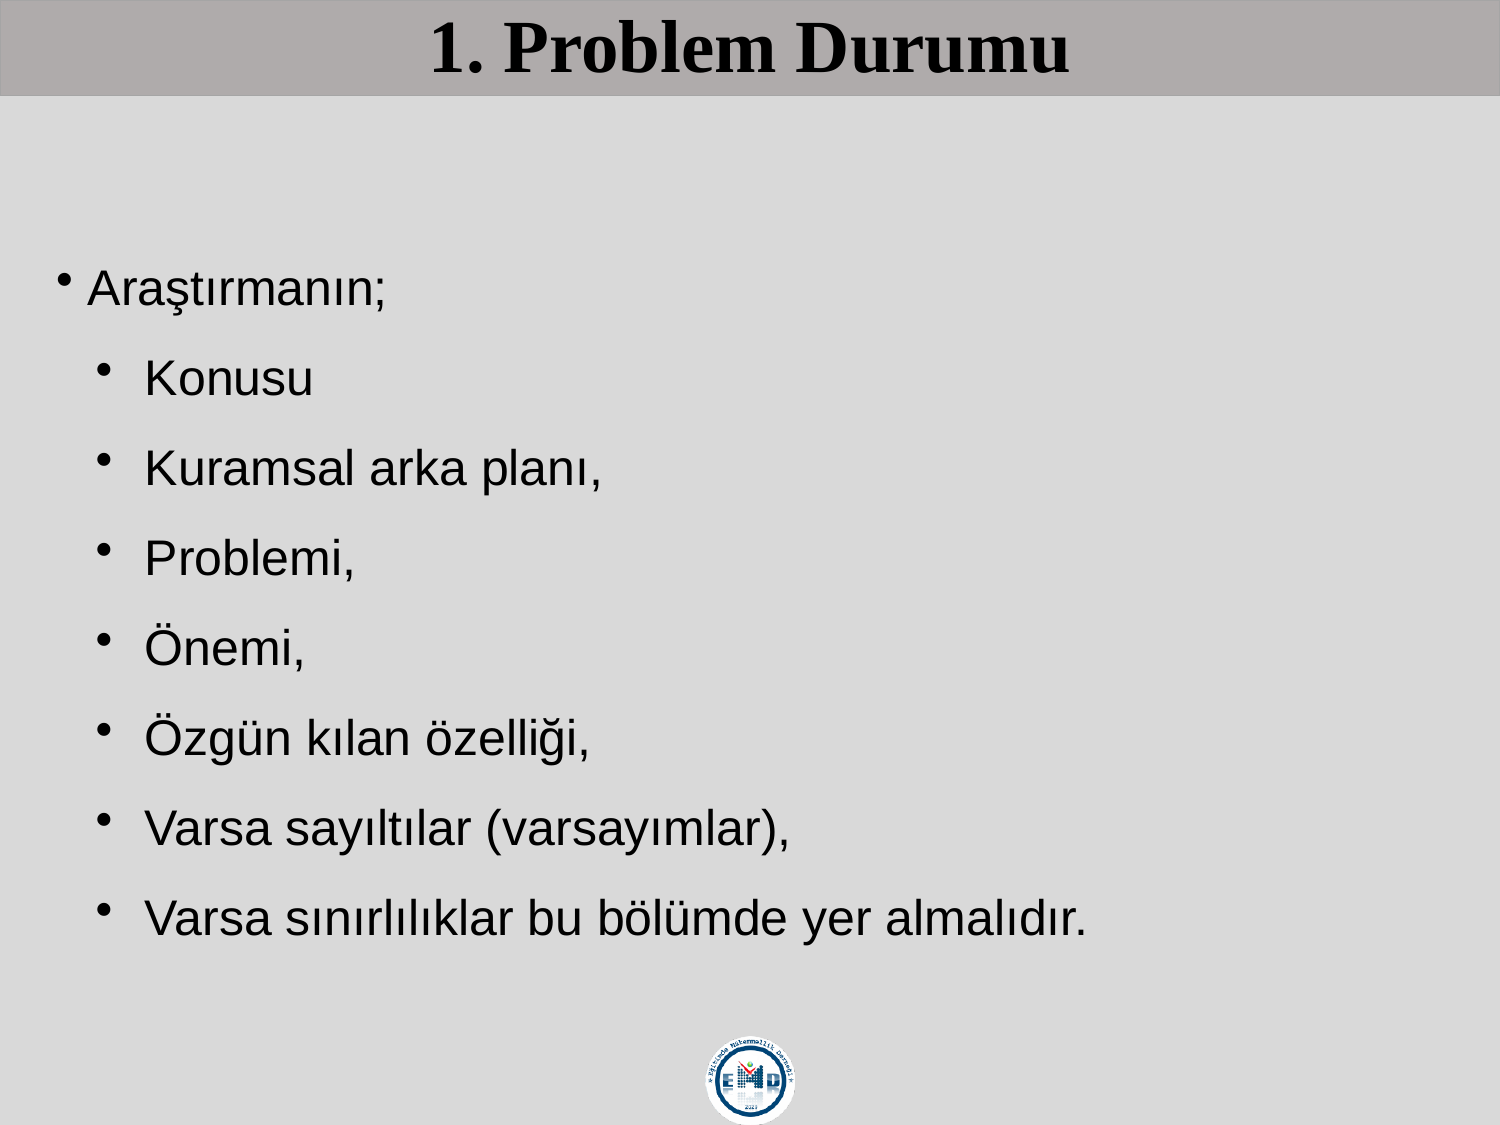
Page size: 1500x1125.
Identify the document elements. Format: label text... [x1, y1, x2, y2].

picture [705, 1036, 795, 1125]
list 1. Problem Durumu [0, 0, 1500, 96]
text_box Araştırmanın; Konusu Kuramsal arka planı, Problemi, Önemi, Özgün kılan özelliği, Varsa sayıltılar (varsayımlar), Varsa sınırlılıklar bu bölümde yer almalıdır. [41, 218, 1500, 965]
